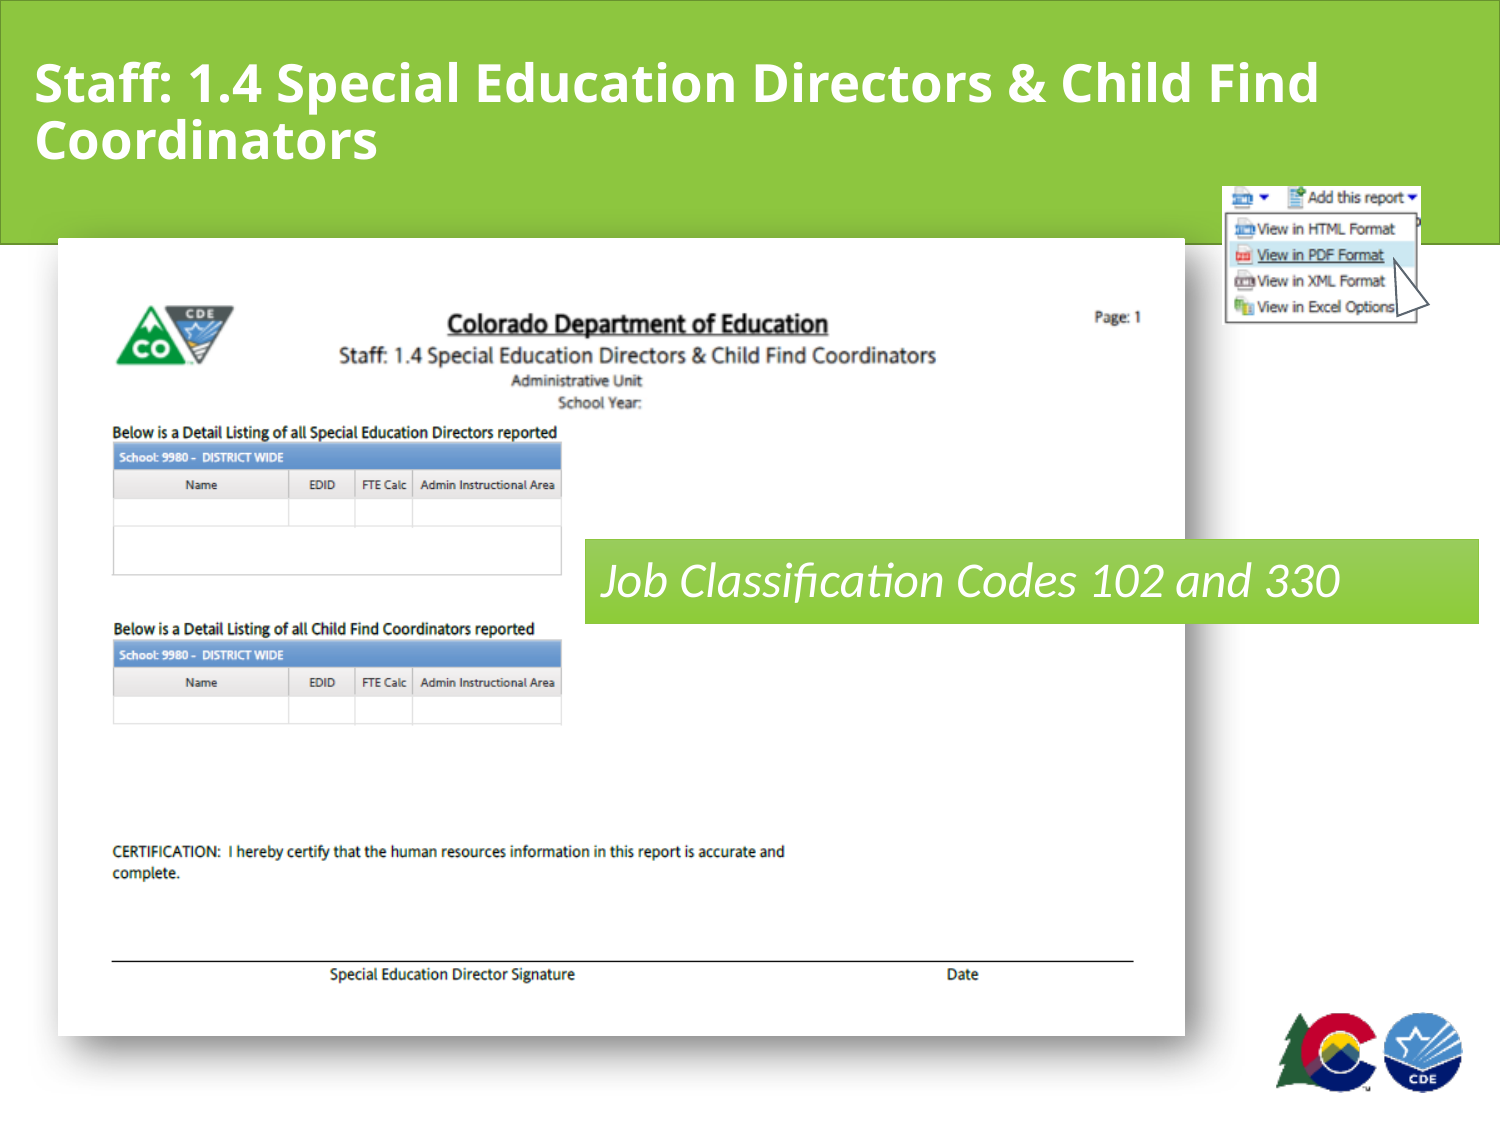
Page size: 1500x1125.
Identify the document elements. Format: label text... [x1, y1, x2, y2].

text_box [58, 238, 1185, 1036]
picture [1275, 1012, 1463, 1093]
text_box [1221, 186, 1421, 325]
title Staff: 1.4 Special Education Directors & Child Find Coordinators [20, 49, 1396, 179]
text_box [0, 0, 1500, 245]
text_box Job Classification Codes 102 and 330 [1185, 539, 1479, 624]
